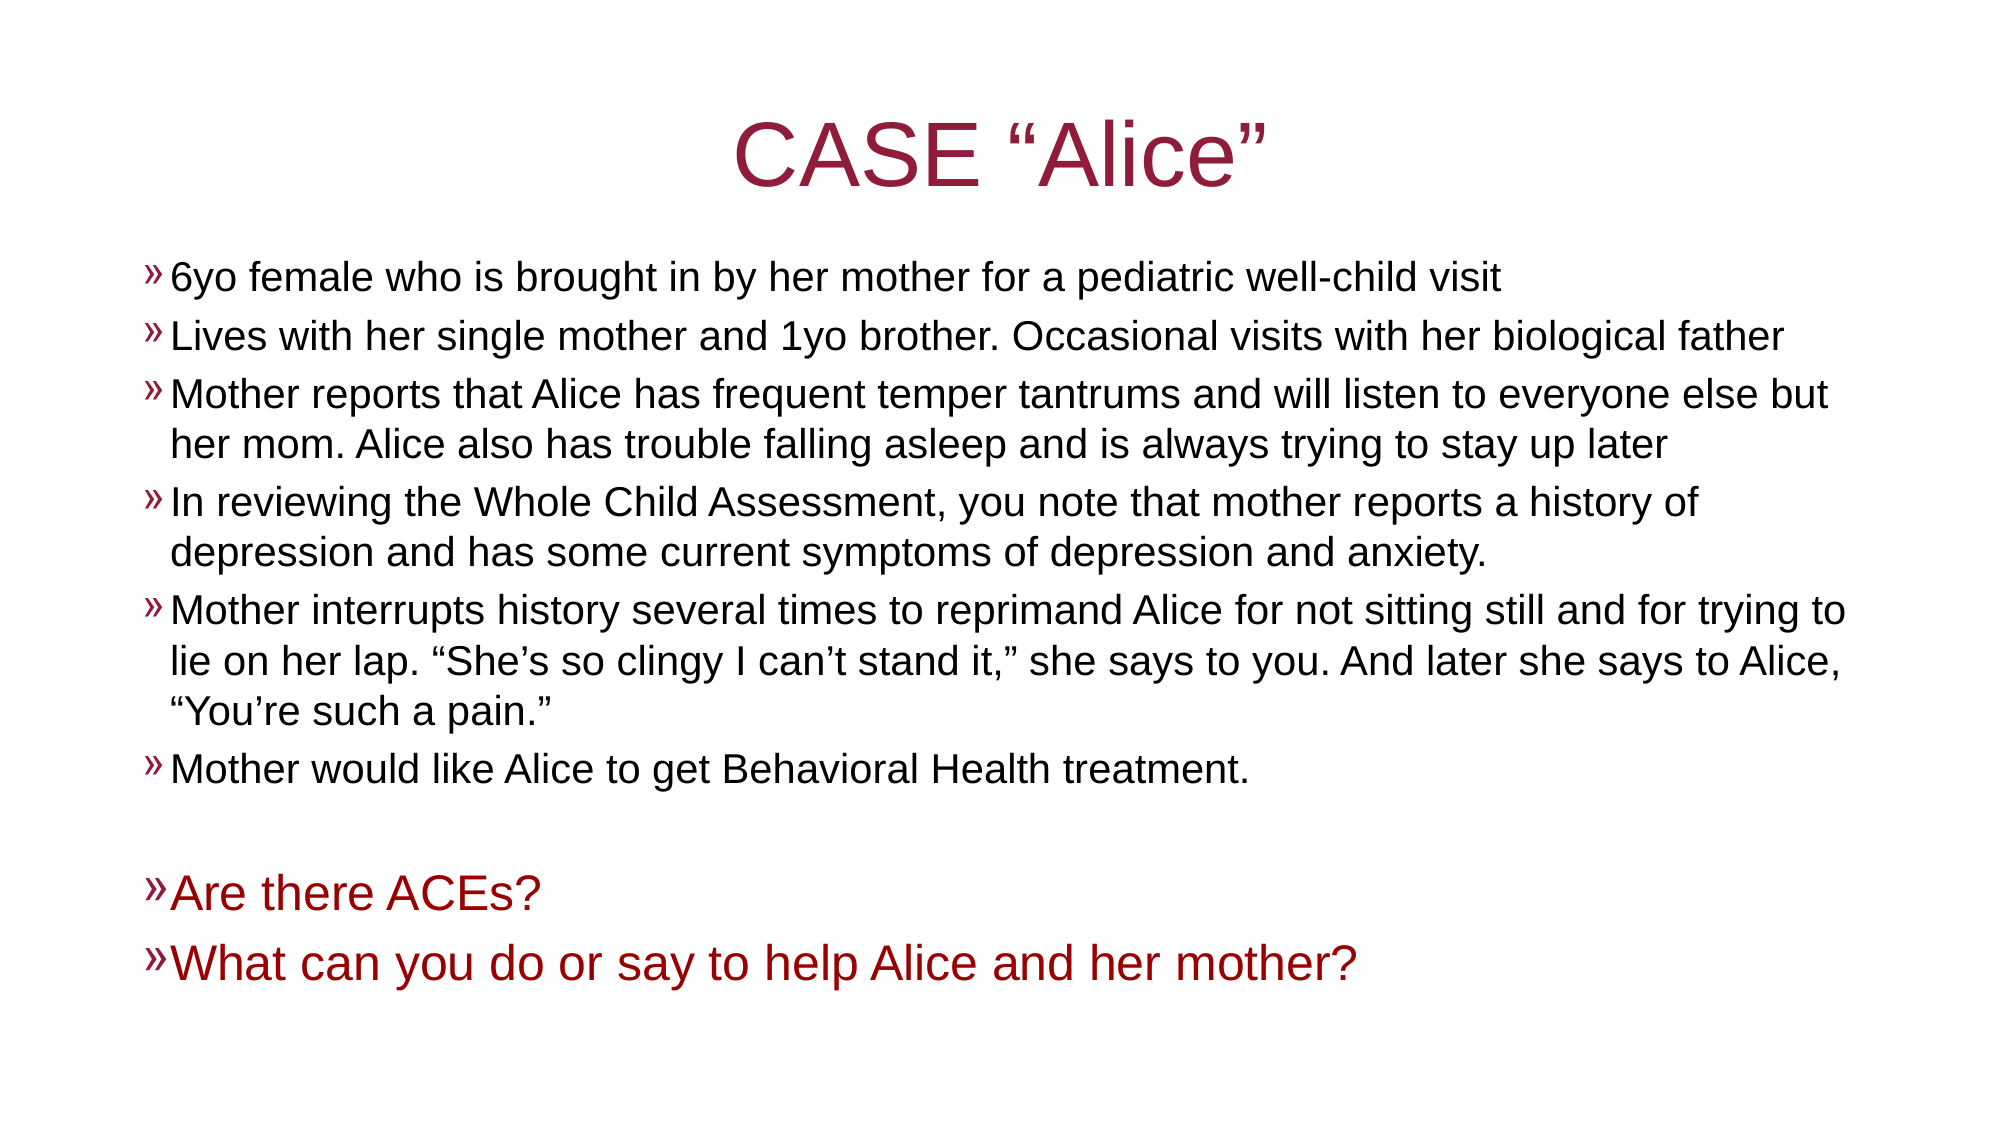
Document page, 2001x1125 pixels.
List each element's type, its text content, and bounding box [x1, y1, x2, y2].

list 6yo female who is brought in by her mother for a pediatric well-child visit Lives with her single mother and 1yo brother. Occasional visits with her biological father Mother reports that Alice has frequent temper tantrums and will listen to everyone else but her mom. Alice also has trouble falling asleep and is always trying to stay up later In reviewing the Whole Child Assessment, you note that mother reports a history of depression and has some current symptoms of depression and anxiety. Mother interrupts history several times to reprimand Alice for not sitting still and for trying to lie on her lap. “She’s so clingy I can’t stand it,” she says to you. And later she says to Alice, “You’re such a pain.” Mother would like Alice to get Behavioral Health treatment. Are there ACEs? What can you do or say to help Alice and her mother? [127, 242, 1873, 1055]
title CASE “Alice” [127, 25, 1874, 213]
